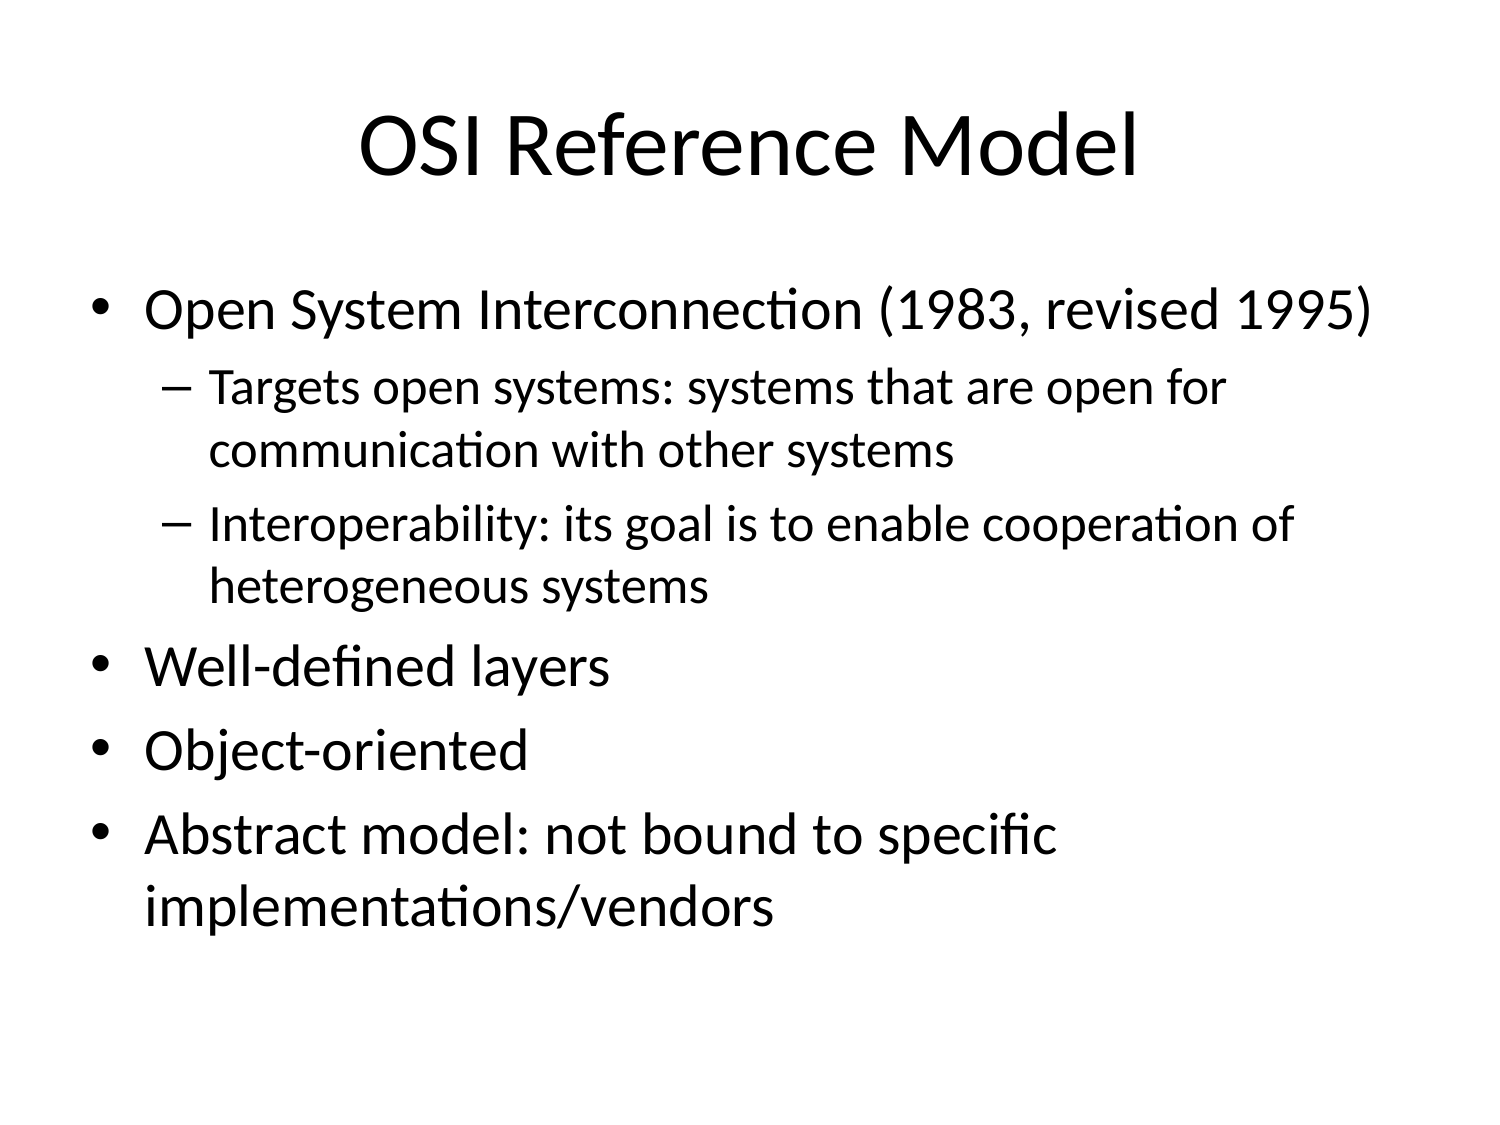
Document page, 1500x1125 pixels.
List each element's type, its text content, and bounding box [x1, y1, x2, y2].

title OSI Reference Model [75, 45, 1425, 233]
list Open System Interconnection (1983, revised 1995) Targets open systems: systems that are open for communication with other systems Interoperability: its goal is to enable cooperation of heterogeneous systems Well-defined layers Object-oriented Abstract model: not bound to specific implementations/vendors [75, 262, 1425, 1005]
